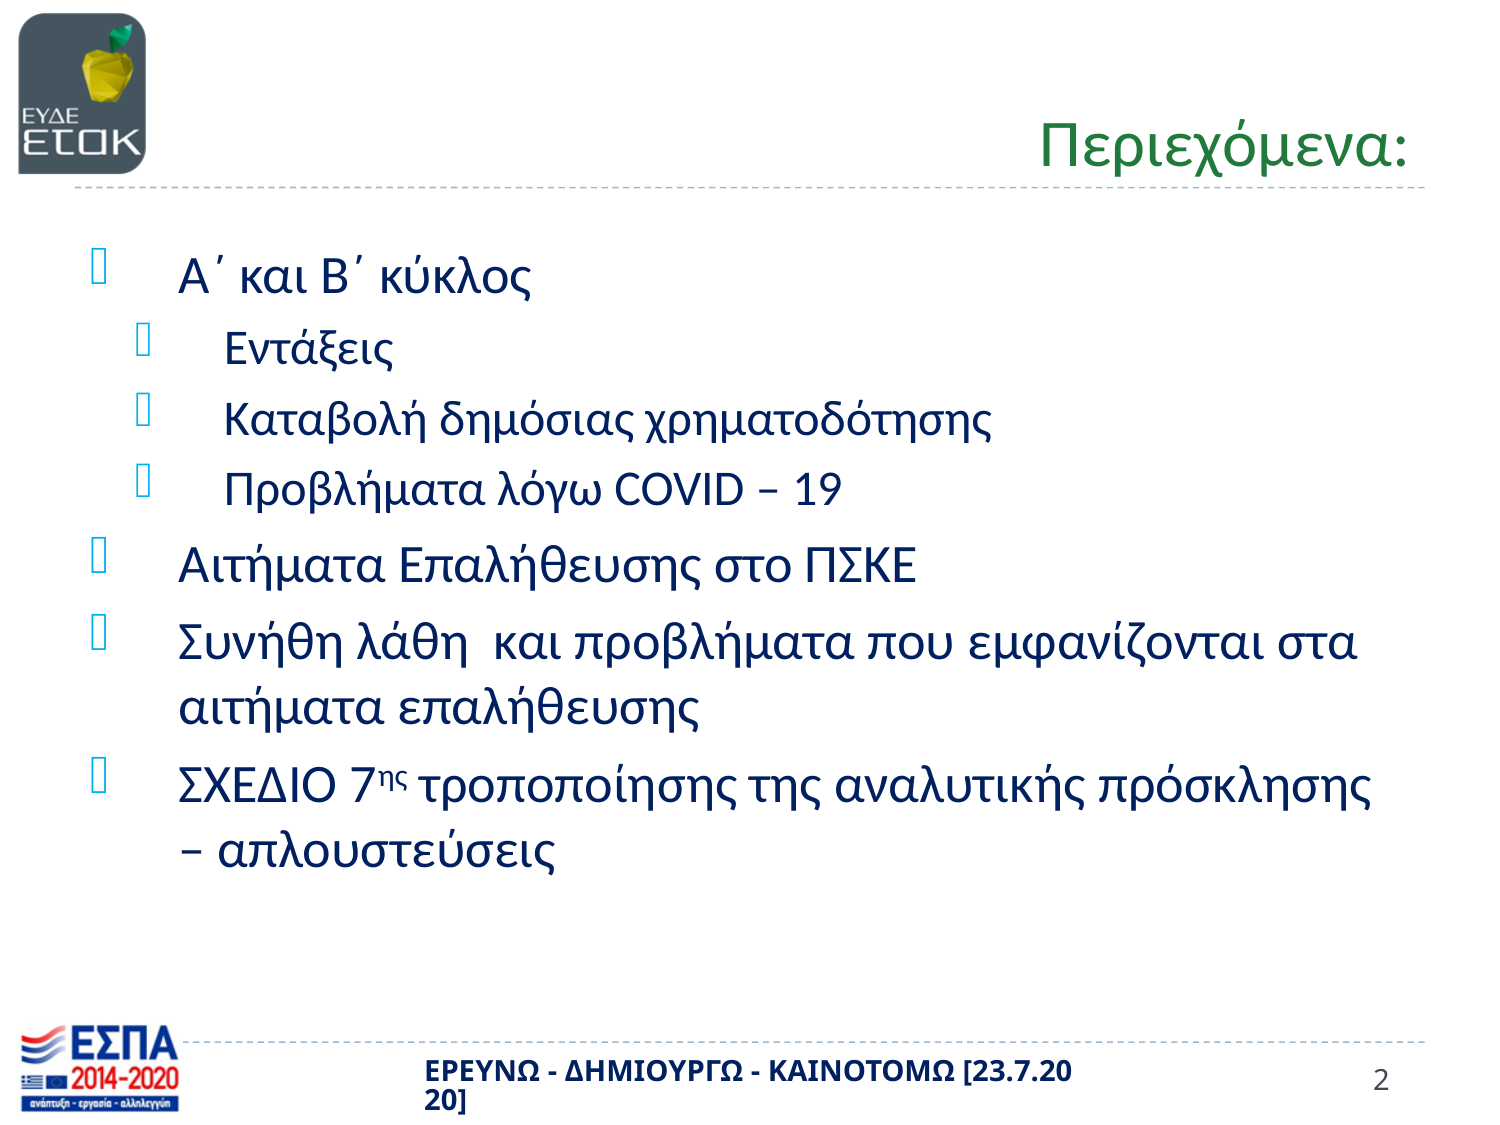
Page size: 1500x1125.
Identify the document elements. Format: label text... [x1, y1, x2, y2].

title Περιεχόμενα: [183, 24, 1425, 188]
footer ΕΡΕΥΝΩ - ΔΗΜΙΟΥΡΓΩ - ΚΑΙΝΟΤΟΜΩ [23.7.2020] [409, 1044, 1091, 1092]
picture [17, 1023, 183, 1114]
slide_number 2 [1358, 1053, 1434, 1114]
picture [0, 0, 180, 189]
list Α΄ και Β΄ κύκλος Εντάξεις Καταβολή δημόσιας χρηματοδότησης Προβλήματα λόγω COVID – 19 Αιτήματα Επαλήθευσης στο ΠΣΚΕ Συνήθη λάθη και προβλήματα που εμφανίζονται στα αιτήματα επαλήθευσης ΣΧΕΔΙΟ 7ης τροποποίησης της αναλυτικής πρόσκλησης – απλουστεύσεις [75, 231, 1425, 1010]
